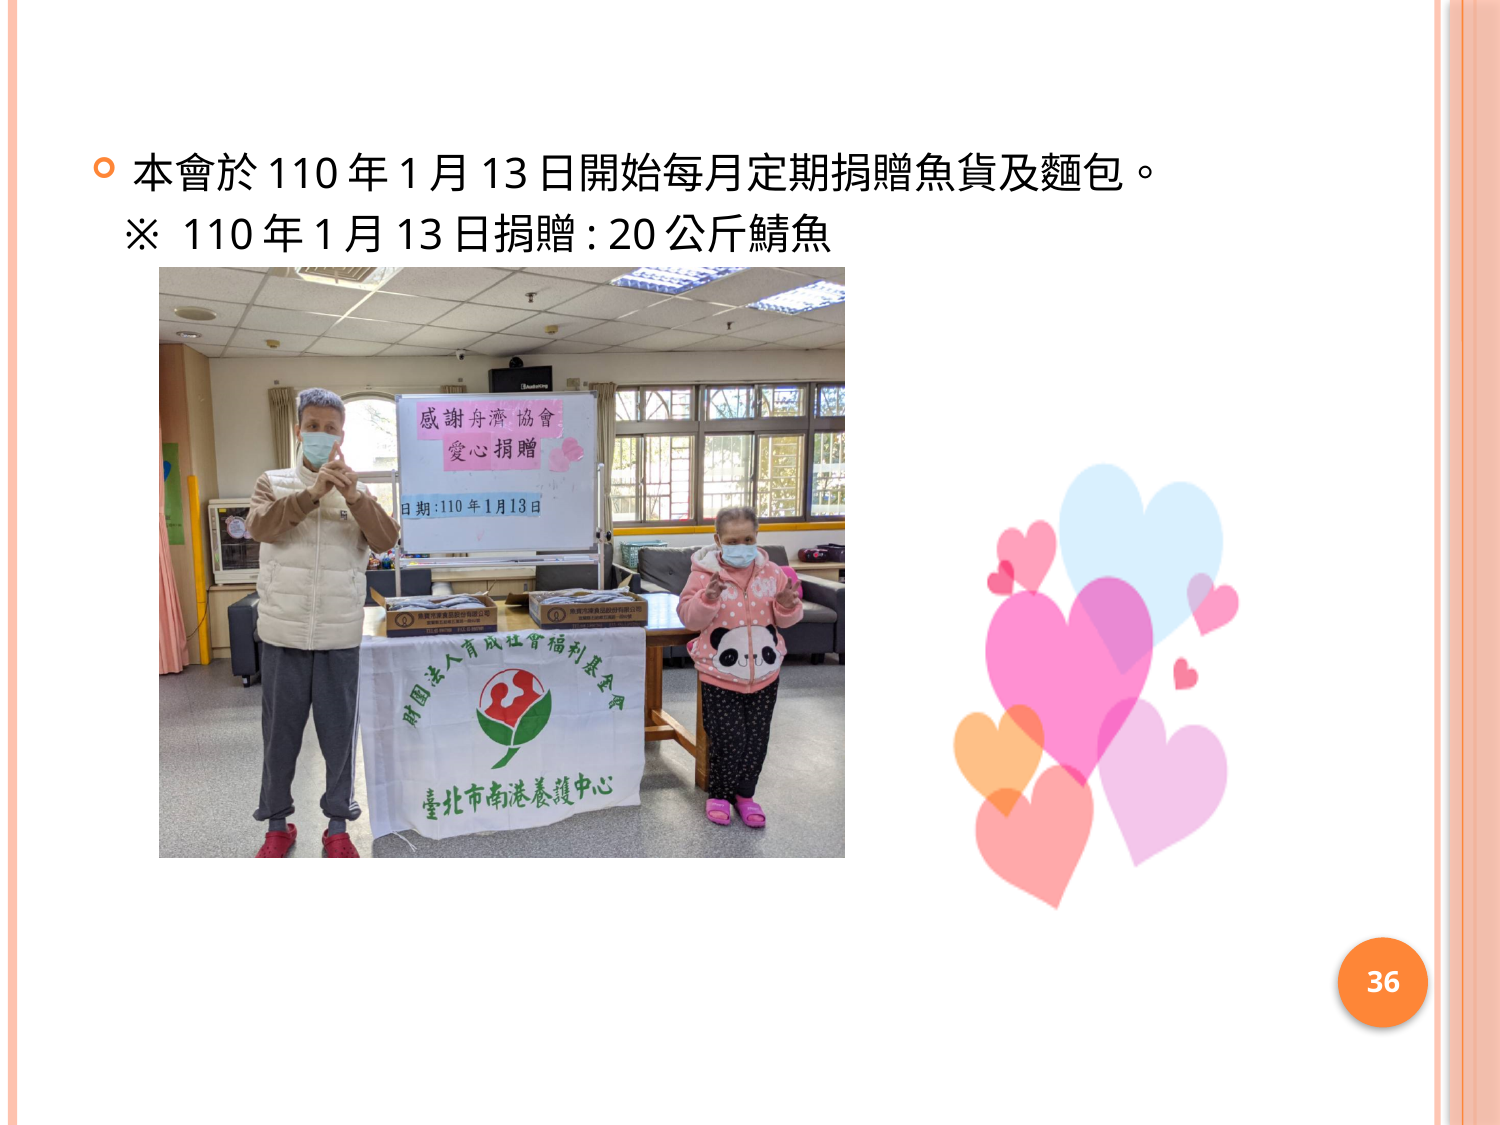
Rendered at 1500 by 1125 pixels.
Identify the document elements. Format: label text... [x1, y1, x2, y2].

list 本會於110年1月13日開始每月定期捐贈魚貨及麵包。 ※ 110年1月13日捐贈: 20公斤鯖魚 [76, 78, 1300, 1062]
slide_number 36 [1333, 940, 1434, 1027]
picture [926, 432, 1290, 941]
picture [158, 266, 845, 859]
